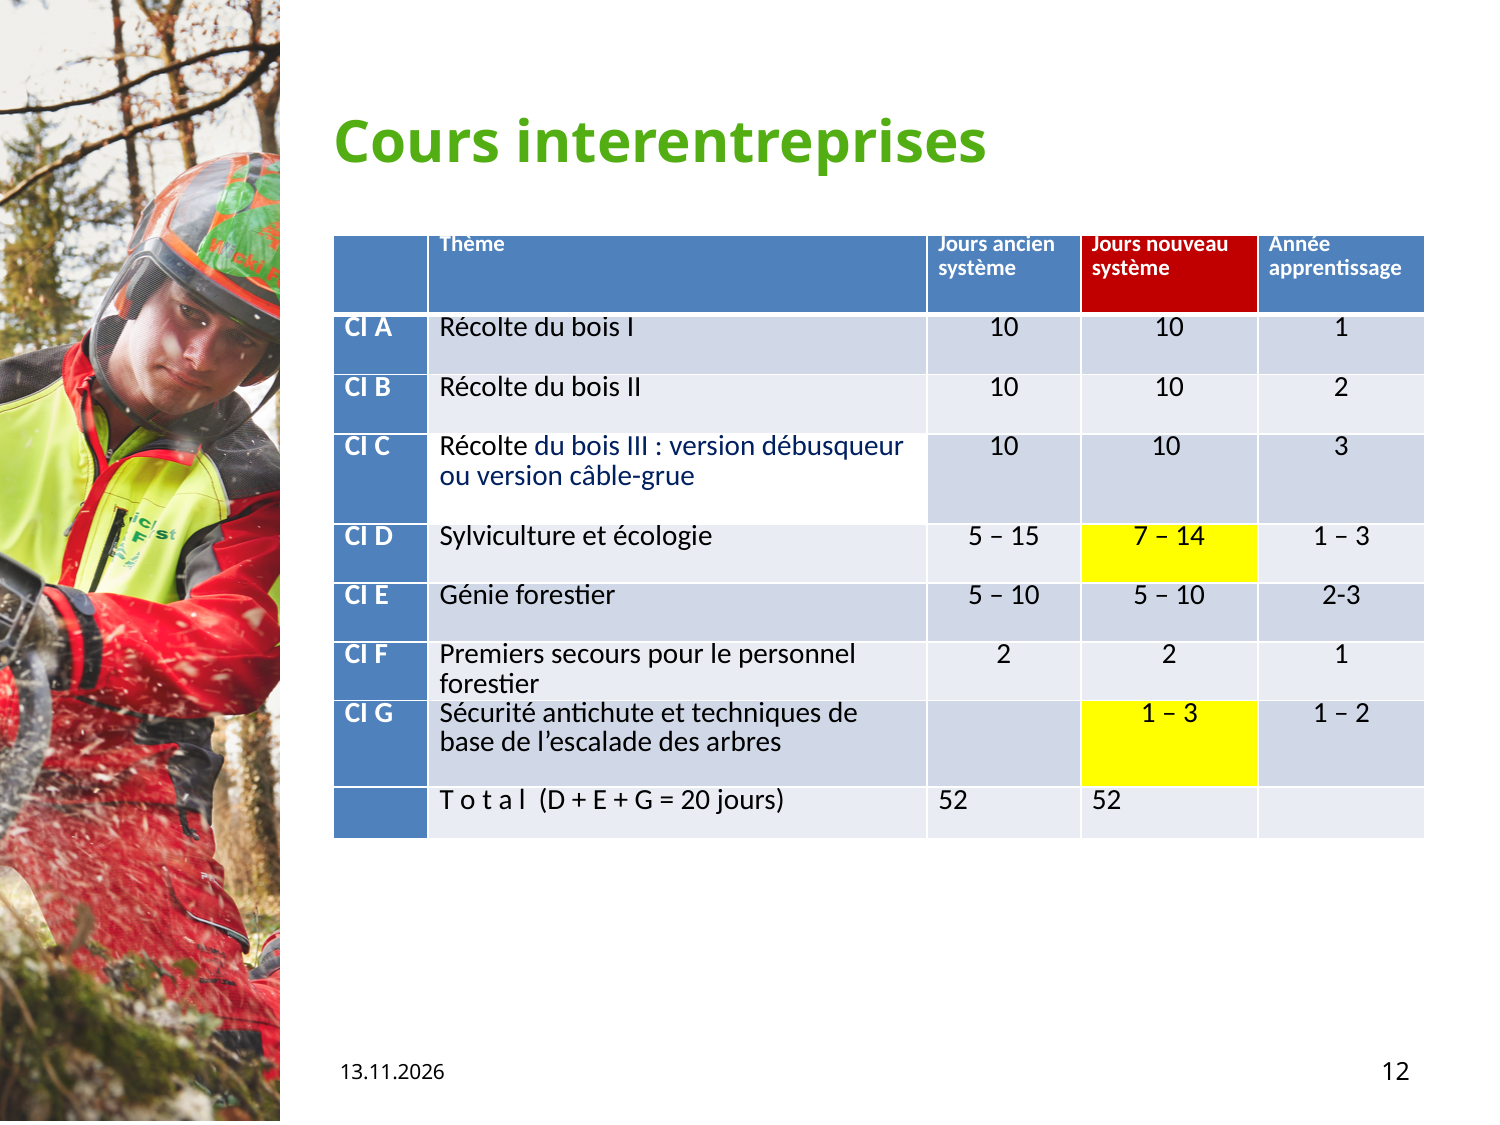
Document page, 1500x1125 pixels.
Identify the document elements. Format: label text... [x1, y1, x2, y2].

table_cell Génie forestier [429, 584, 926, 641]
table_cell Récolte du bois I [429, 317, 926, 374]
table_cell 10 [1082, 435, 1257, 523]
table_cell 10 [1082, 317, 1257, 374]
table_cell Premiers secours pour le personnel forestier [429, 643, 926, 700]
table_cell 2 [1082, 643, 1257, 700]
table_cell 10 [928, 435, 1080, 523]
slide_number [324, 1042, 500, 1103]
table_cell 5 – 10 [928, 584, 1080, 641]
table_cell CI F [334, 643, 427, 700]
table_cell 5 – 15 [928, 525, 1080, 582]
table_cell 10 [928, 317, 1080, 374]
table_cell CI A [334, 317, 427, 374]
table_cell CI B [334, 375, 427, 433]
table_cell 1 – 3 [1259, 525, 1424, 582]
table_cell 1 [1259, 317, 1424, 374]
table_cell 10 [1082, 375, 1257, 433]
table_cell Sécurité antichute et techniques de base de l’escalade des arbres [429, 701, 926, 786]
slide_number 12 [1074, 1042, 1425, 1103]
table_cell Récolte du bois III : version débusqueur ou version câble-grue [429, 435, 926, 523]
table_cell 52 [928, 788, 1080, 838]
table_cell 1 [1259, 643, 1424, 700]
table_cell 2-3 [1259, 584, 1424, 641]
table_cell T o t a l (D + E + G = 20 jours) [429, 788, 926, 838]
title Cours interentreprises [318, 45, 1426, 233]
table_cell CI E [334, 584, 427, 641]
table_cell 2 [928, 643, 1080, 700]
table_header Année apprentissage [1259, 236, 1424, 312]
table_header Jours ancien système [928, 236, 1080, 312]
table_cell 3 [1259, 435, 1424, 523]
table_header [334, 236, 427, 312]
table_header Thème [429, 236, 926, 312]
table_cell 5 – 10 [1082, 584, 1257, 641]
table_cell [1259, 788, 1424, 838]
table_cell [334, 788, 427, 838]
table_cell 7 – 14 [1082, 525, 1257, 582]
table_cell Récolte du bois II [429, 375, 926, 433]
table_cell CI D [334, 525, 427, 582]
table_cell 2 [1259, 375, 1424, 433]
table_cell Sylviculture et écologie [429, 525, 926, 582]
table_cell CI G [334, 701, 427, 786]
table_cell CI C [334, 435, 427, 523]
table_header Jours nouveau système [1082, 236, 1257, 312]
table_cell 1 – 3 [1082, 701, 1257, 786]
table_cell 10 [928, 375, 1080, 433]
table_cell [928, 701, 1080, 786]
table_cell 52 [1082, 788, 1257, 838]
table_cell 1 – 2 [1259, 701, 1424, 786]
